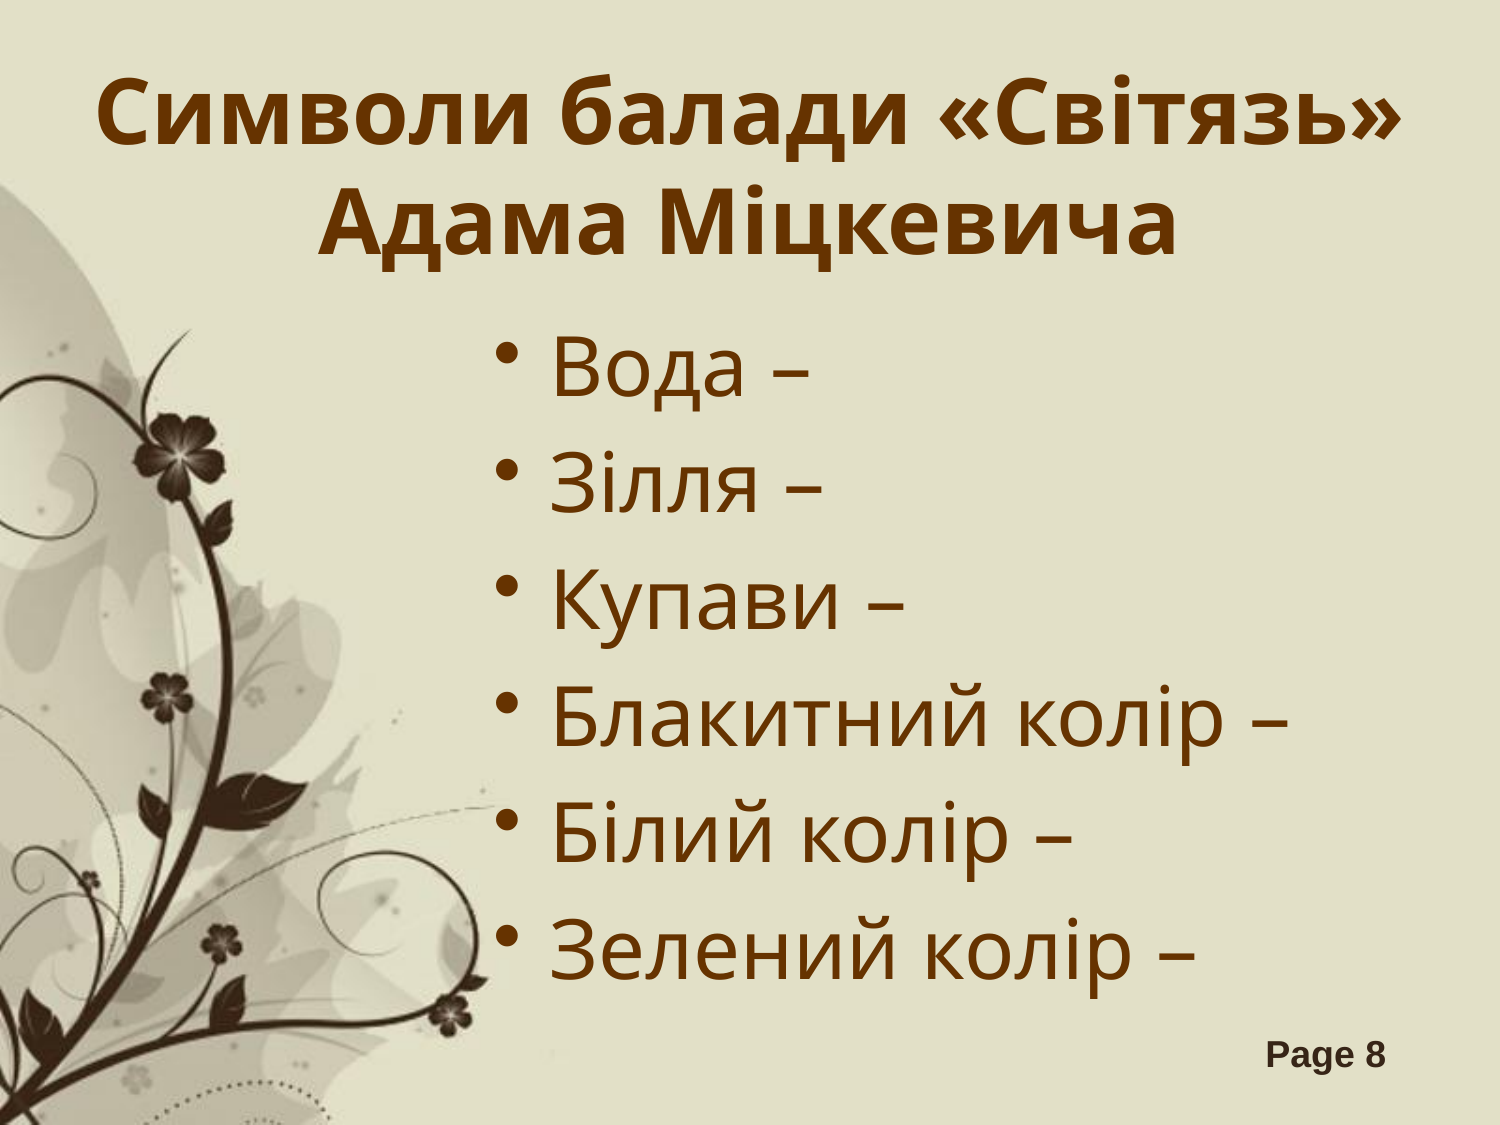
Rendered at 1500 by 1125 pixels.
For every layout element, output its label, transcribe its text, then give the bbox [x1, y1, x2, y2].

picture [0, 0, 1500, 1125]
title Символи балади «Світязь» Адама Міцкевича [75, 45, 1425, 268]
list Вода – Зілля – Купави – Блакитний колір – Білий колір – Зелений колір – [478, 262, 1425, 1005]
